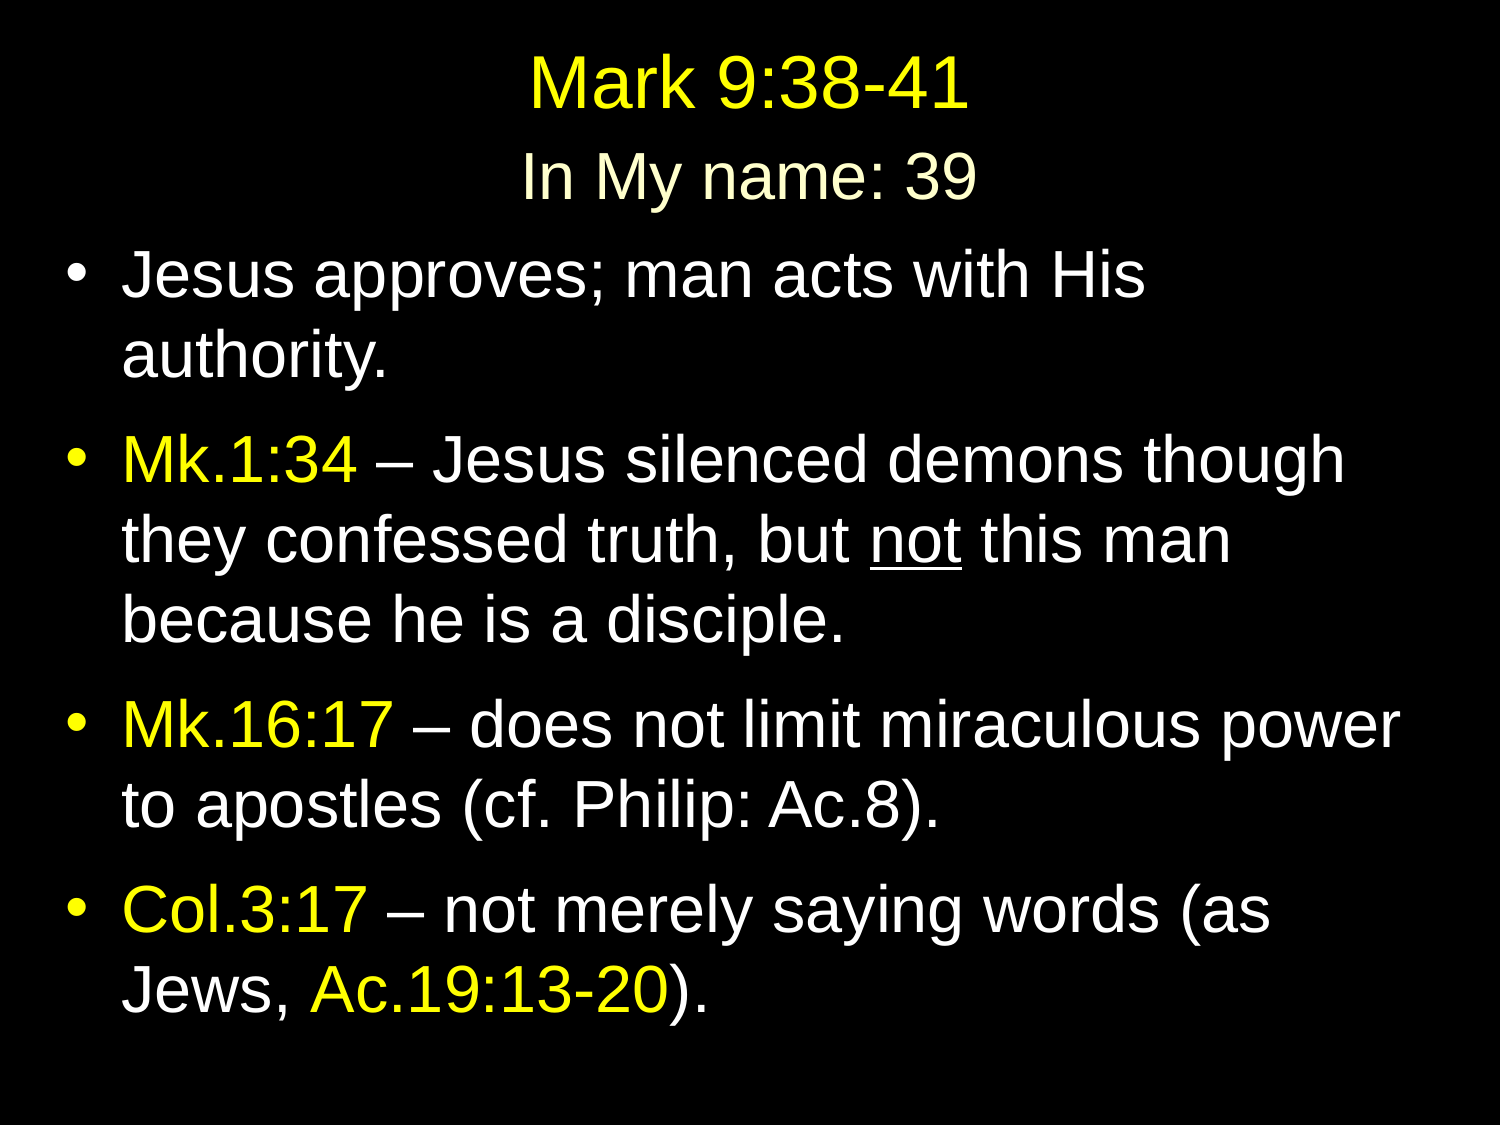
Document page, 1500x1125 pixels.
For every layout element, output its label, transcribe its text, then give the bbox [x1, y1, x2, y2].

title Mark 9:38-41 [75, 31, 1425, 125]
list In My name: 39 Jesus approves; man acts with His authority. Mk.1:34 – Jesus silenced demons though they confessed truth, but not this man because he is a disciple. Mk.16:17 – does not limit miraculous power to apostles (cf. Philip: Ac.8). Col.3:17 – not merely saying words (as Jews, Ac.19:13-20). [50, 125, 1450, 1088]
